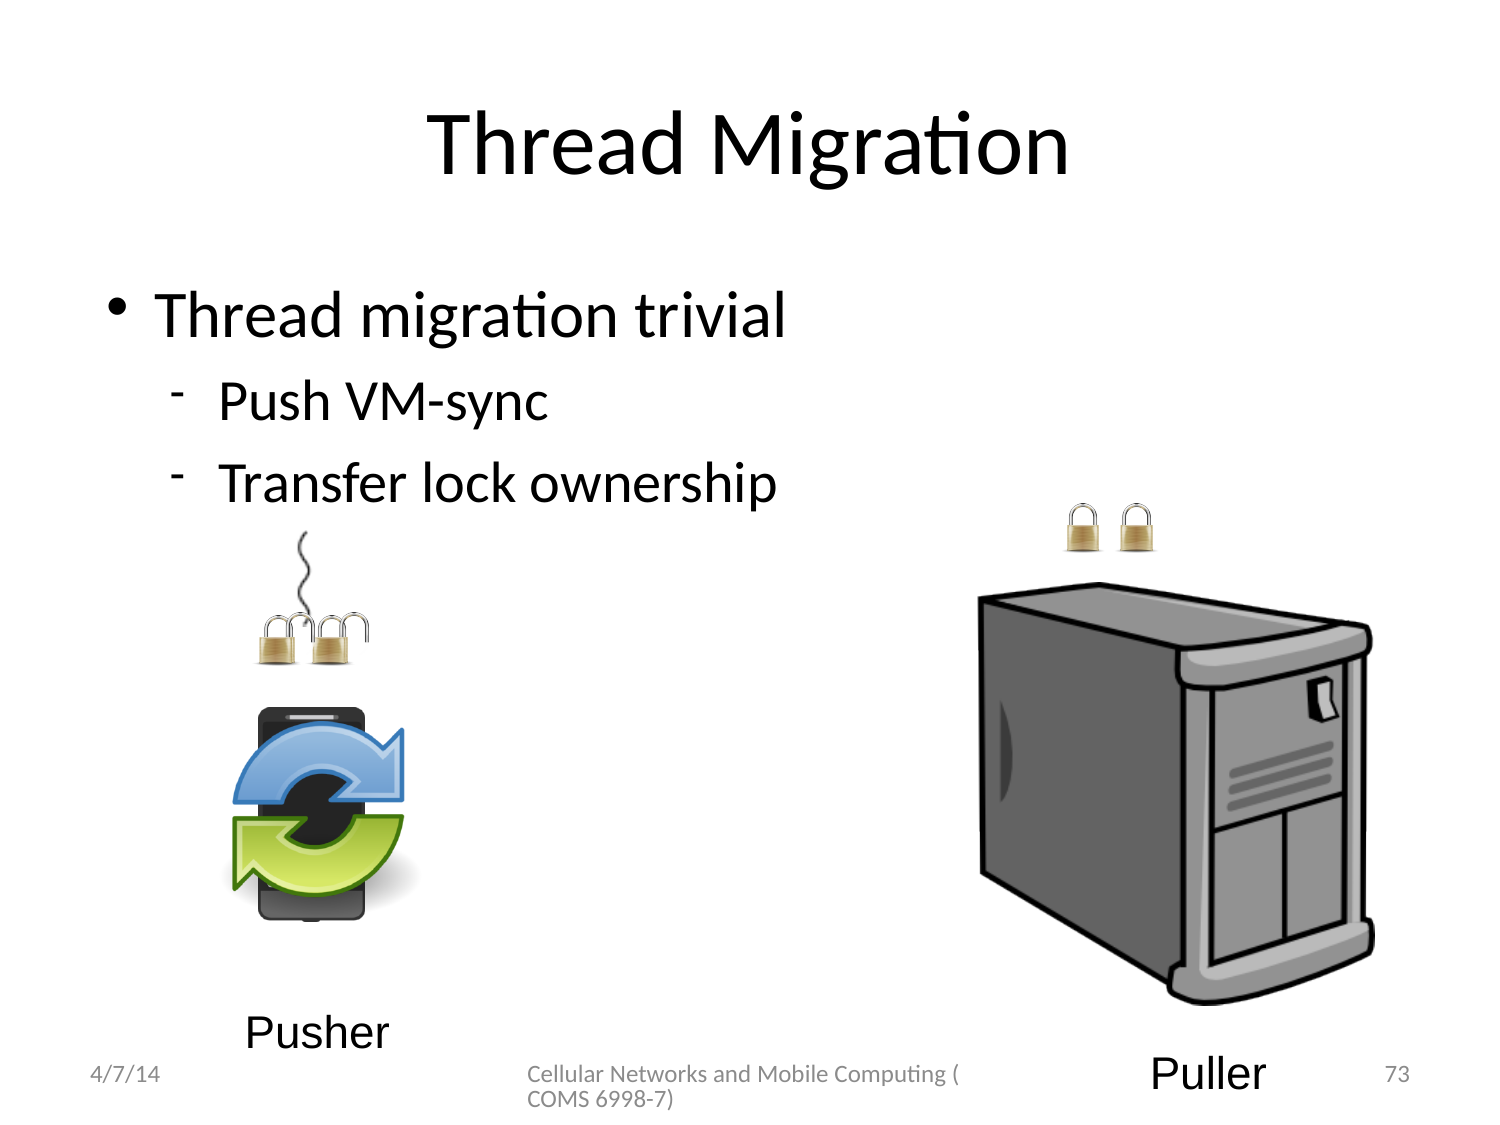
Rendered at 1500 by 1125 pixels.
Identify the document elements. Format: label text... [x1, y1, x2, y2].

text_box Puller [1136, 1034, 1279, 1099]
picture [976, 582, 1375, 1007]
slide_number 73 [1074, 1042, 1425, 1103]
title Thread Migration [74, 44, 1425, 233]
list Thread migration trivial Push VM-sync Transfer lock ownership [74, 263, 1395, 916]
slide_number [75, 1042, 425, 1103]
picture [251, 530, 369, 666]
text_box Pusher [231, 993, 558, 1058]
footer Cellular Networks and Mobile Computing (COMS 6998-7) [512, 1042, 988, 1103]
picture [218, 707, 423, 922]
picture [1114, 503, 1159, 553]
picture [1061, 503, 1106, 553]
